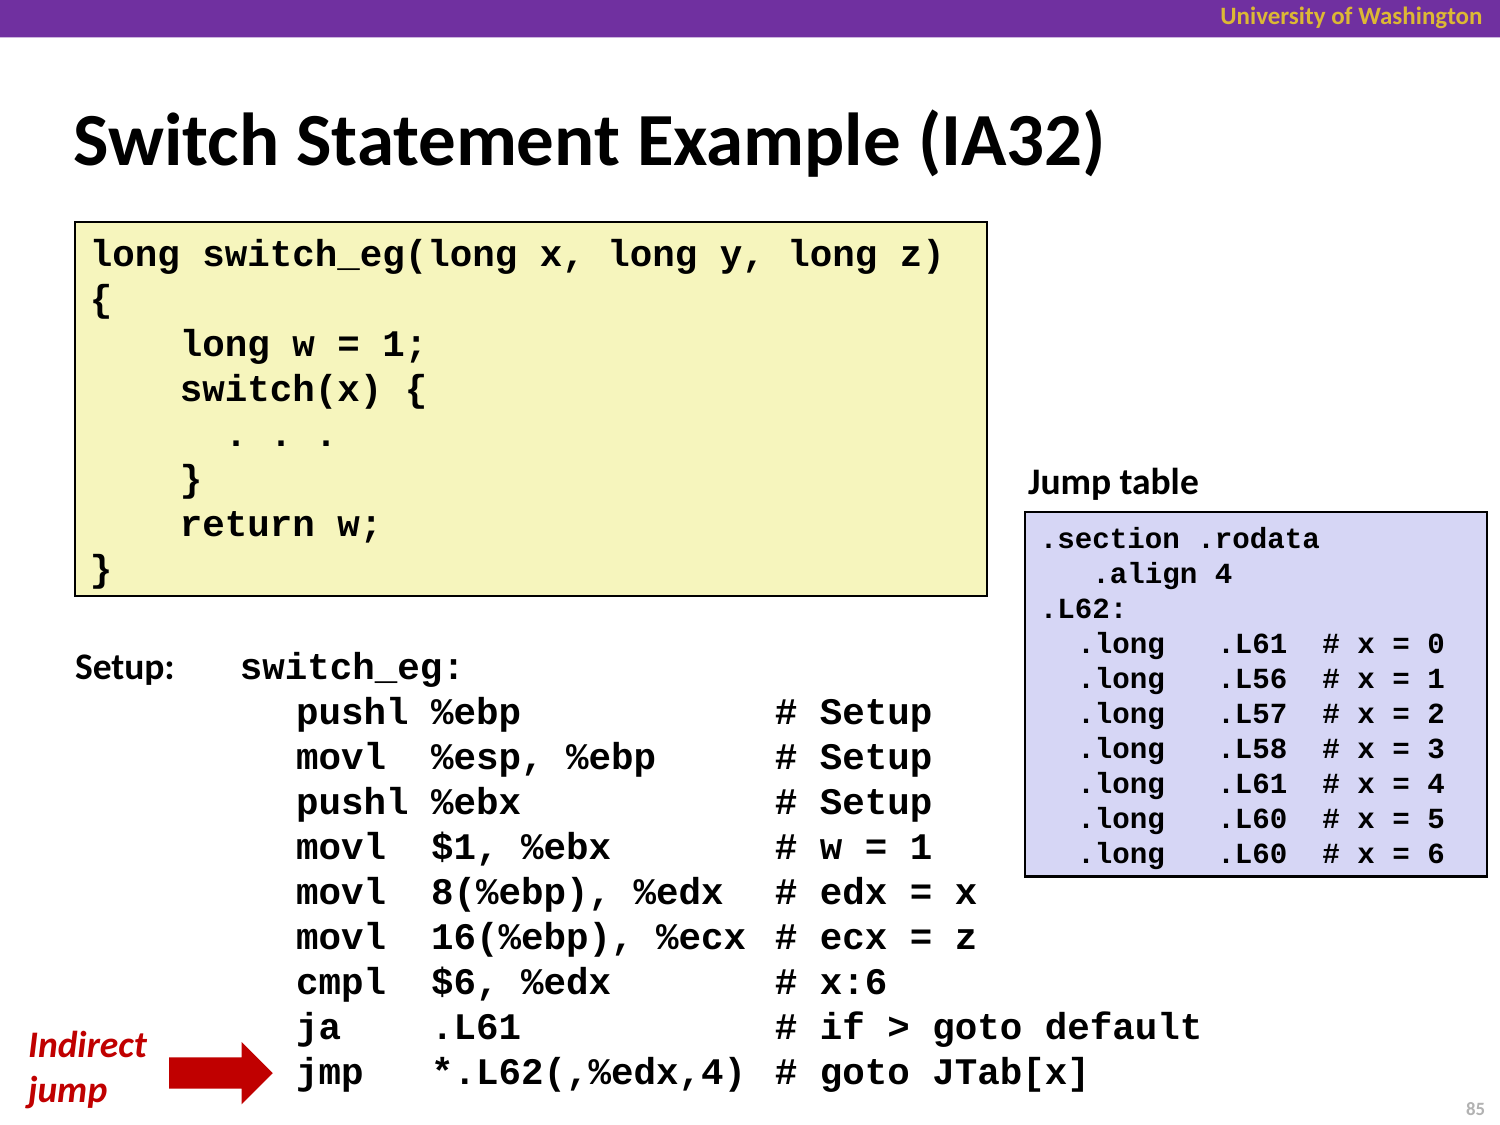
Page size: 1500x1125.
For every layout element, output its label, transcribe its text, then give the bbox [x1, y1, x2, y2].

text_box [169, 1041, 273, 1105]
text_box Indirect jump [13, 1012, 171, 1118]
slide_number 85 [1400, 1077, 1500, 1125]
text_box long switch_eg(long x, long y, long z) { long w = 1; switch(x) { . . . } return w; } [74, 221, 988, 597]
text_box .section .rodata .align 4 .L62: .long .L61 # x = 0 .long .L56 # x = 1 .long .L57 # x = 2 .long .L58 # x = 3 .long .L61 # x = 4 .long .L60 # x = 5 .long .L60 # x = 6 [1024, 512, 1488, 877]
text_box Setup: [60, 634, 225, 703]
text_box switch_eg: pushl %ebp # Setup movl %esp, %ebp # Setup pushl %ebx # Setup movl $1, %ebx # w = 1 movl 8(%ebp), %edx # edx = x movl 16(%ebp), %ecx # ecx = z cmpl $6, %edx # x:6 ja .L61 # if > goto default jmp *.L62(,%edx,4) # goto JTab[x] [225, 634, 1250, 1100]
text_box Jump table [1013, 449, 1215, 510]
title Switch Statement Example (IA32) [58, 72, 1438, 199]
